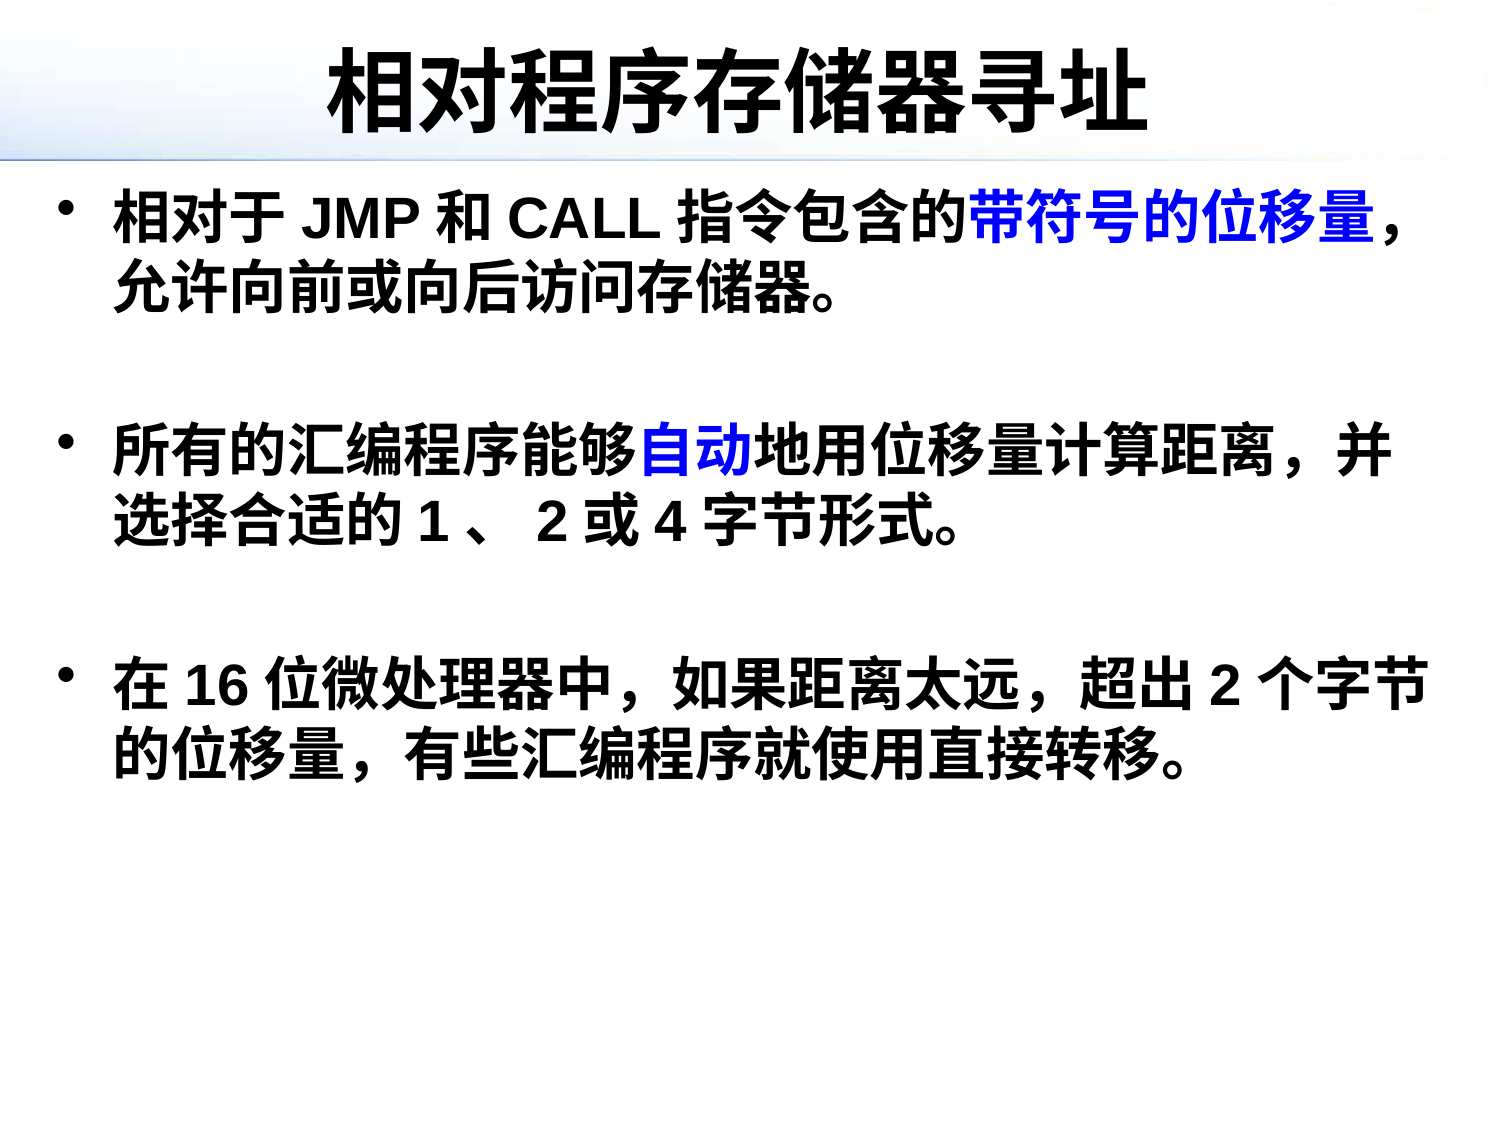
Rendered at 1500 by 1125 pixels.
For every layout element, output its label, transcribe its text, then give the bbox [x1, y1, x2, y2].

title 相对程序存储器寻址 [29, 31, 1447, 147]
list 相对于JMP和CALL指令包含的带符号的位移量，允许向前或向后访问存储器。 所有的汇编程序能够自动地用位移量计算距离，并选择合适的1、2或4字节形式。 在16位微处理器中，如果距离太远，超出2个字节的位移量，有些汇编程序就使用直接转移。 [41, 172, 1447, 1059]
picture [0, 0, 1500, 161]
